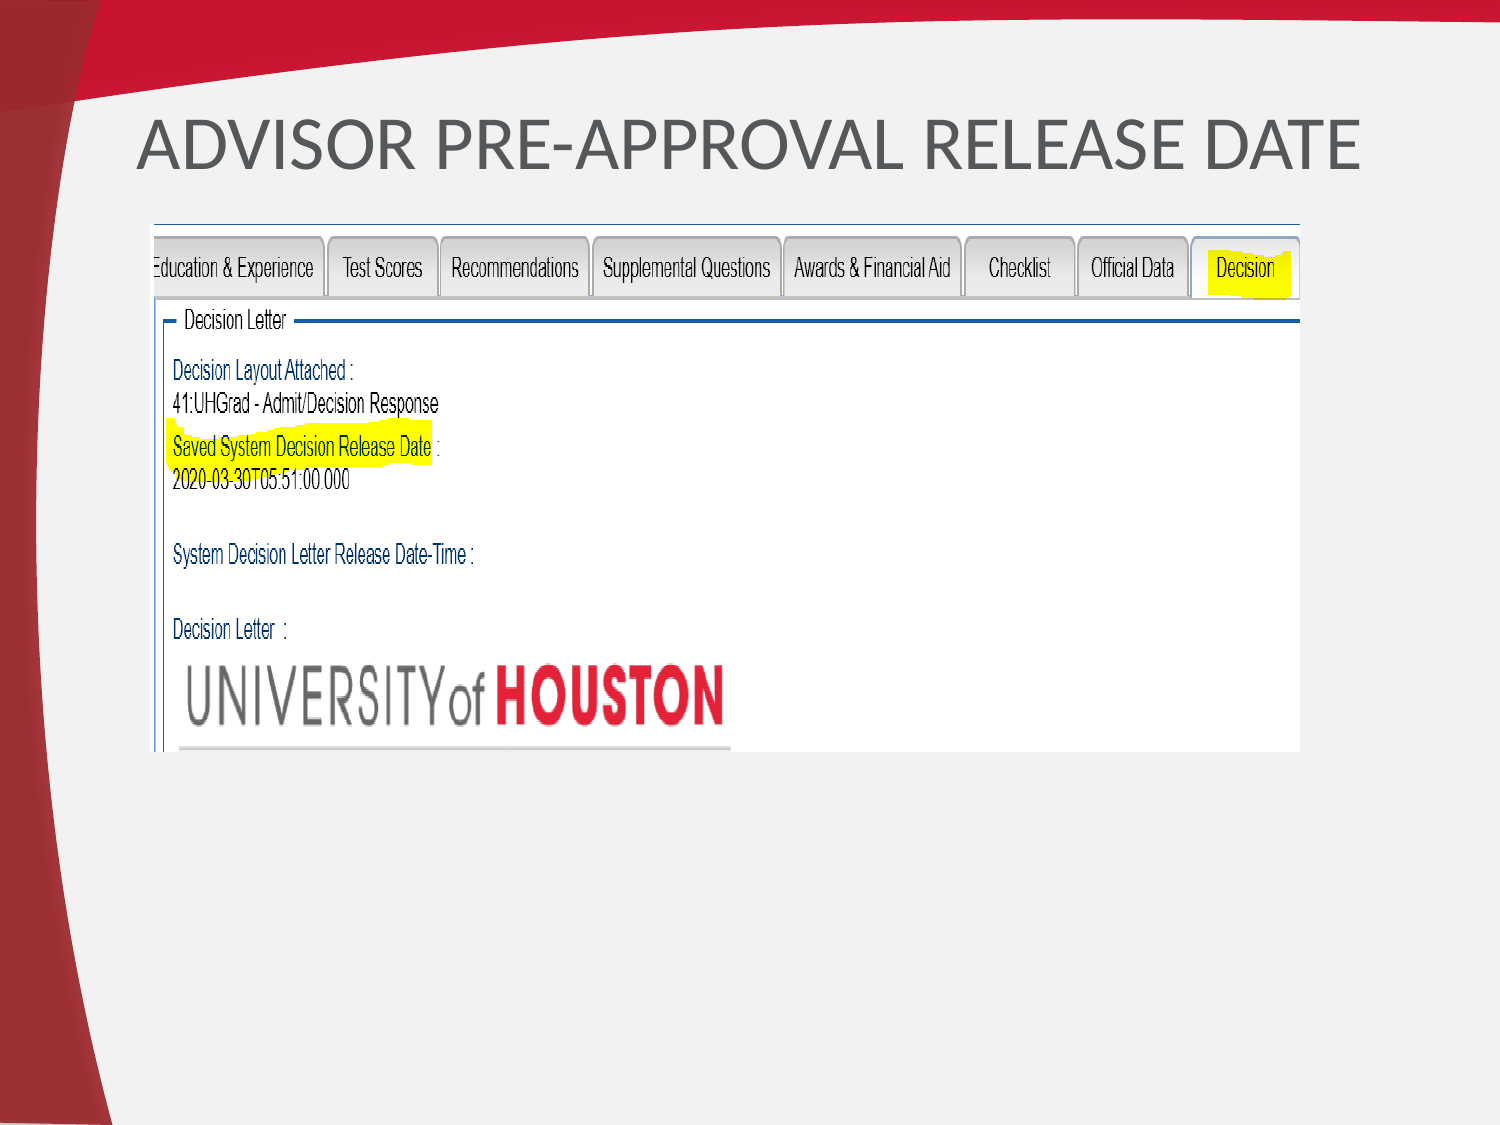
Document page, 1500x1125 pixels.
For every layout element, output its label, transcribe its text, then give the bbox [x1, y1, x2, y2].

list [149, 224, 1301, 753]
title Advisor Pre-Approval Release Date [75, 45, 1425, 233]
